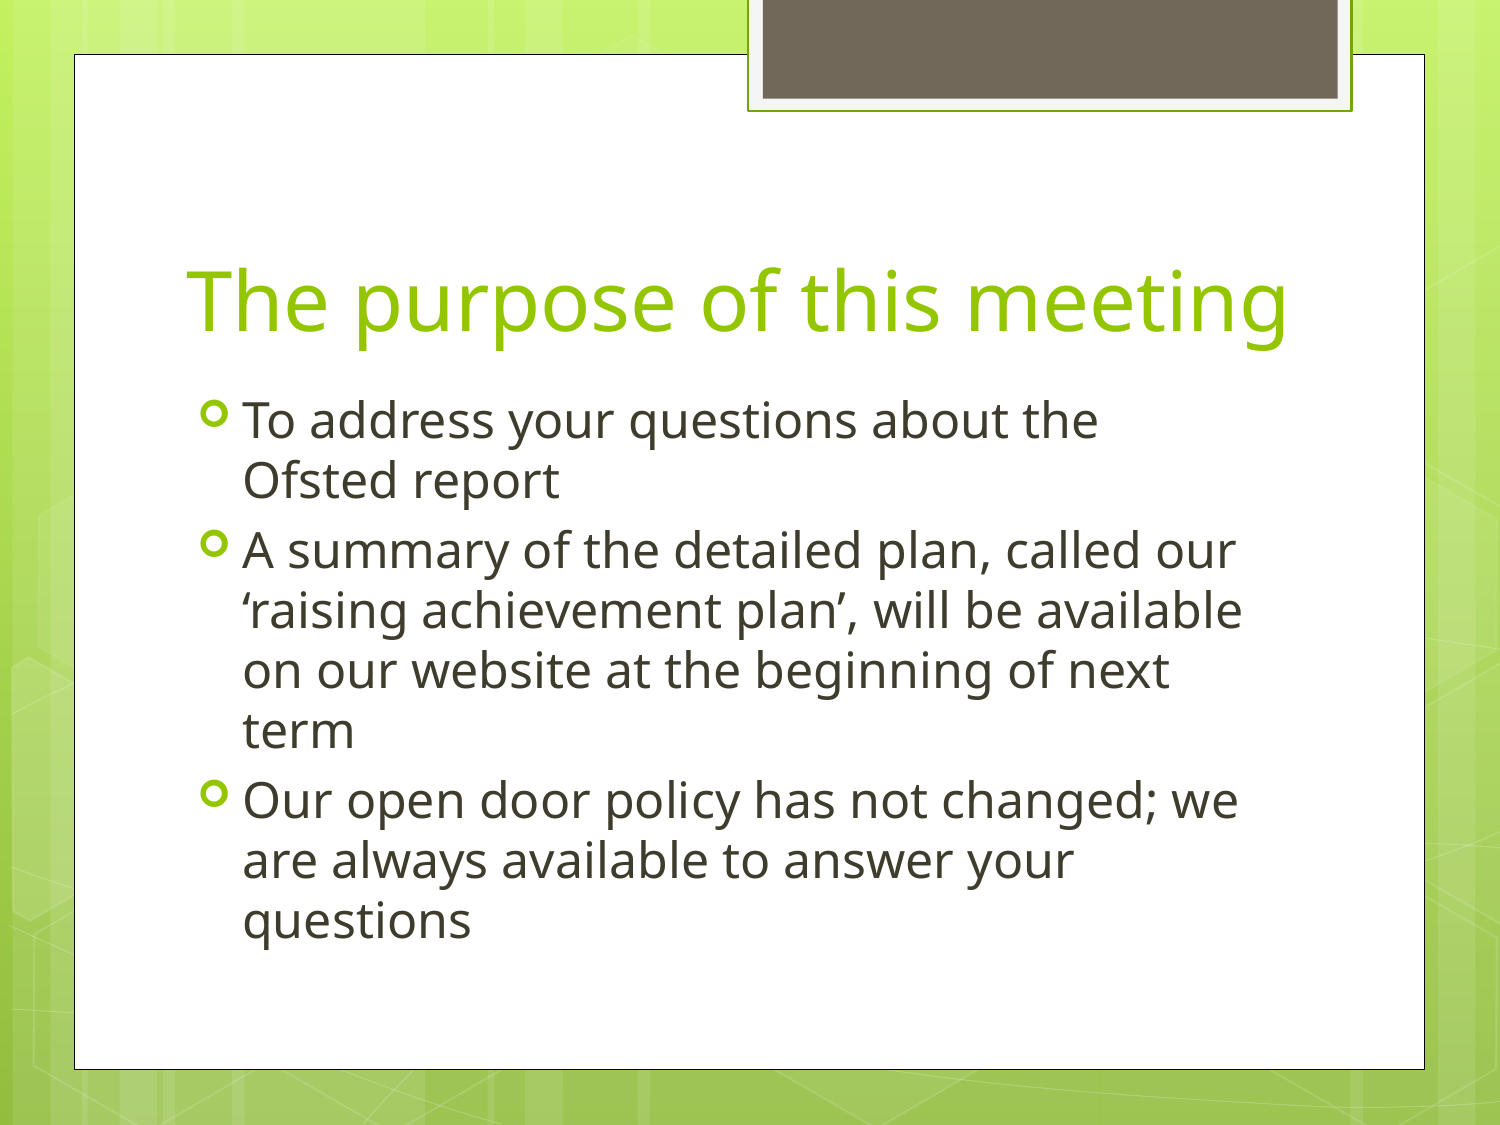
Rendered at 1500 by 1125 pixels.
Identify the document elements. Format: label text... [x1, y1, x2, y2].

title The purpose of this meeting [170, 168, 1324, 357]
list To address your questions about the Ofsted report A summary of the detailed plan, called our ‘raising achievement plan’, will be available on our website at the beginning of next term Our open door policy has not changed; we are always available to answer your questions [170, 380, 1284, 957]
